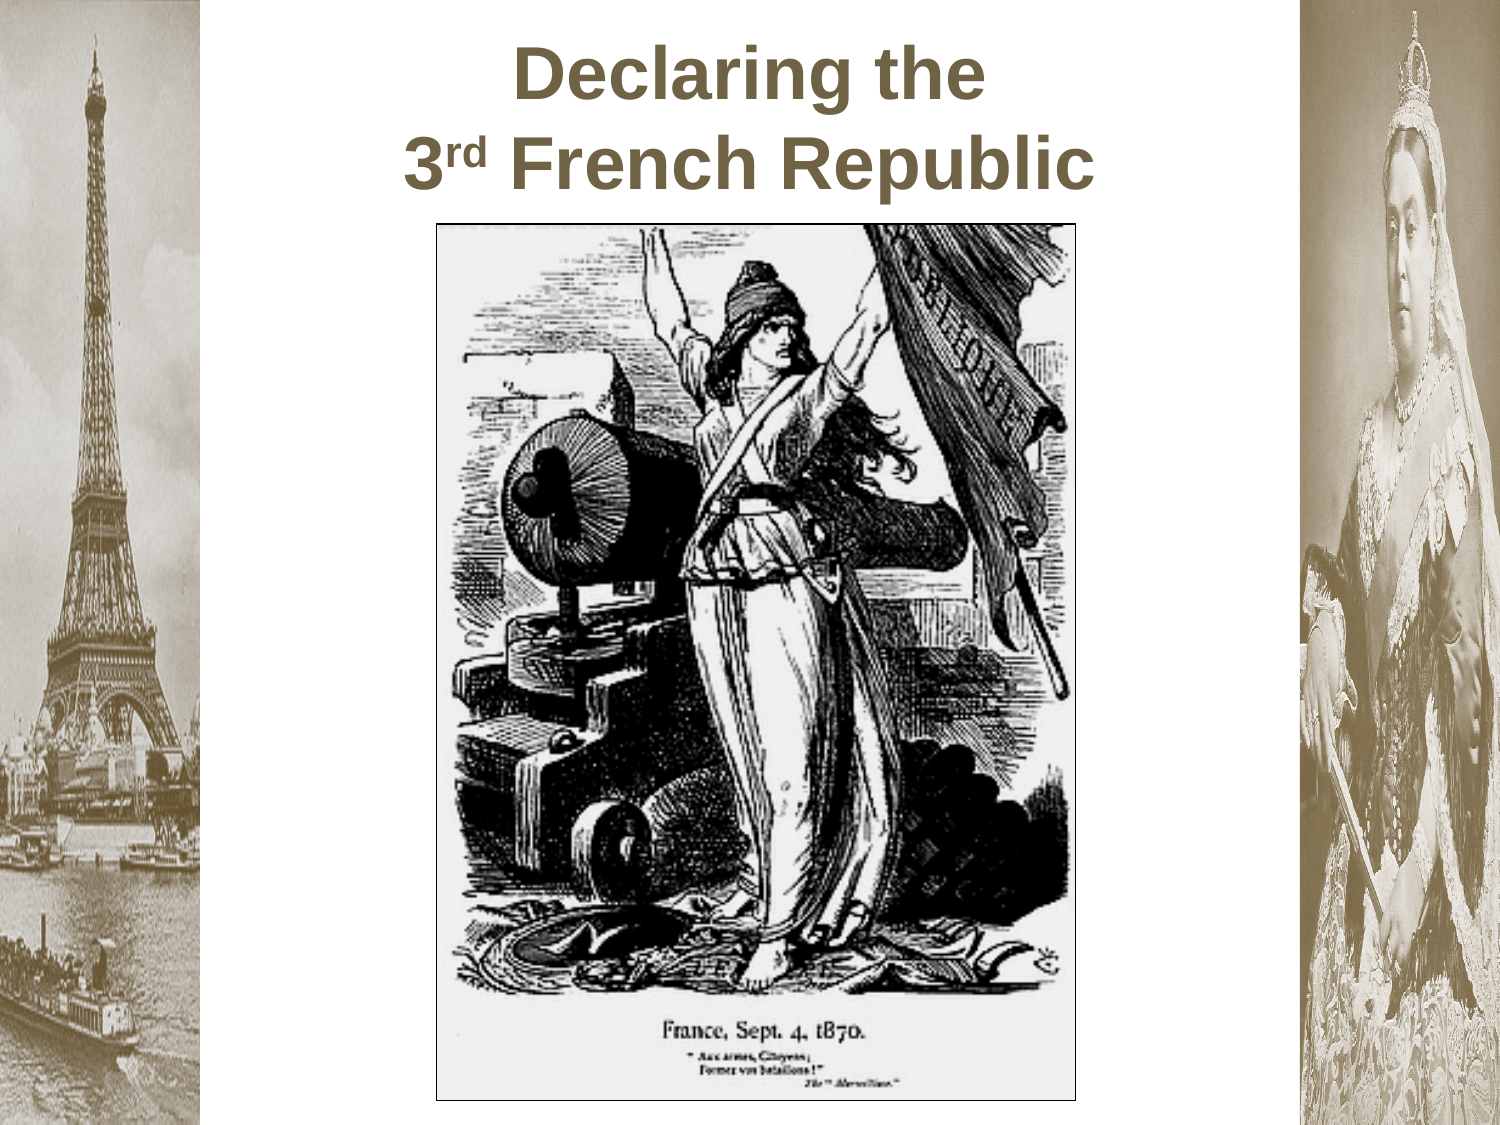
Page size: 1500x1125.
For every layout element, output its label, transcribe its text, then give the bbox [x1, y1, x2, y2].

title Declaring the 3rd French Republic [212, 24, 1288, 205]
picture [437, 224, 1076, 1101]
